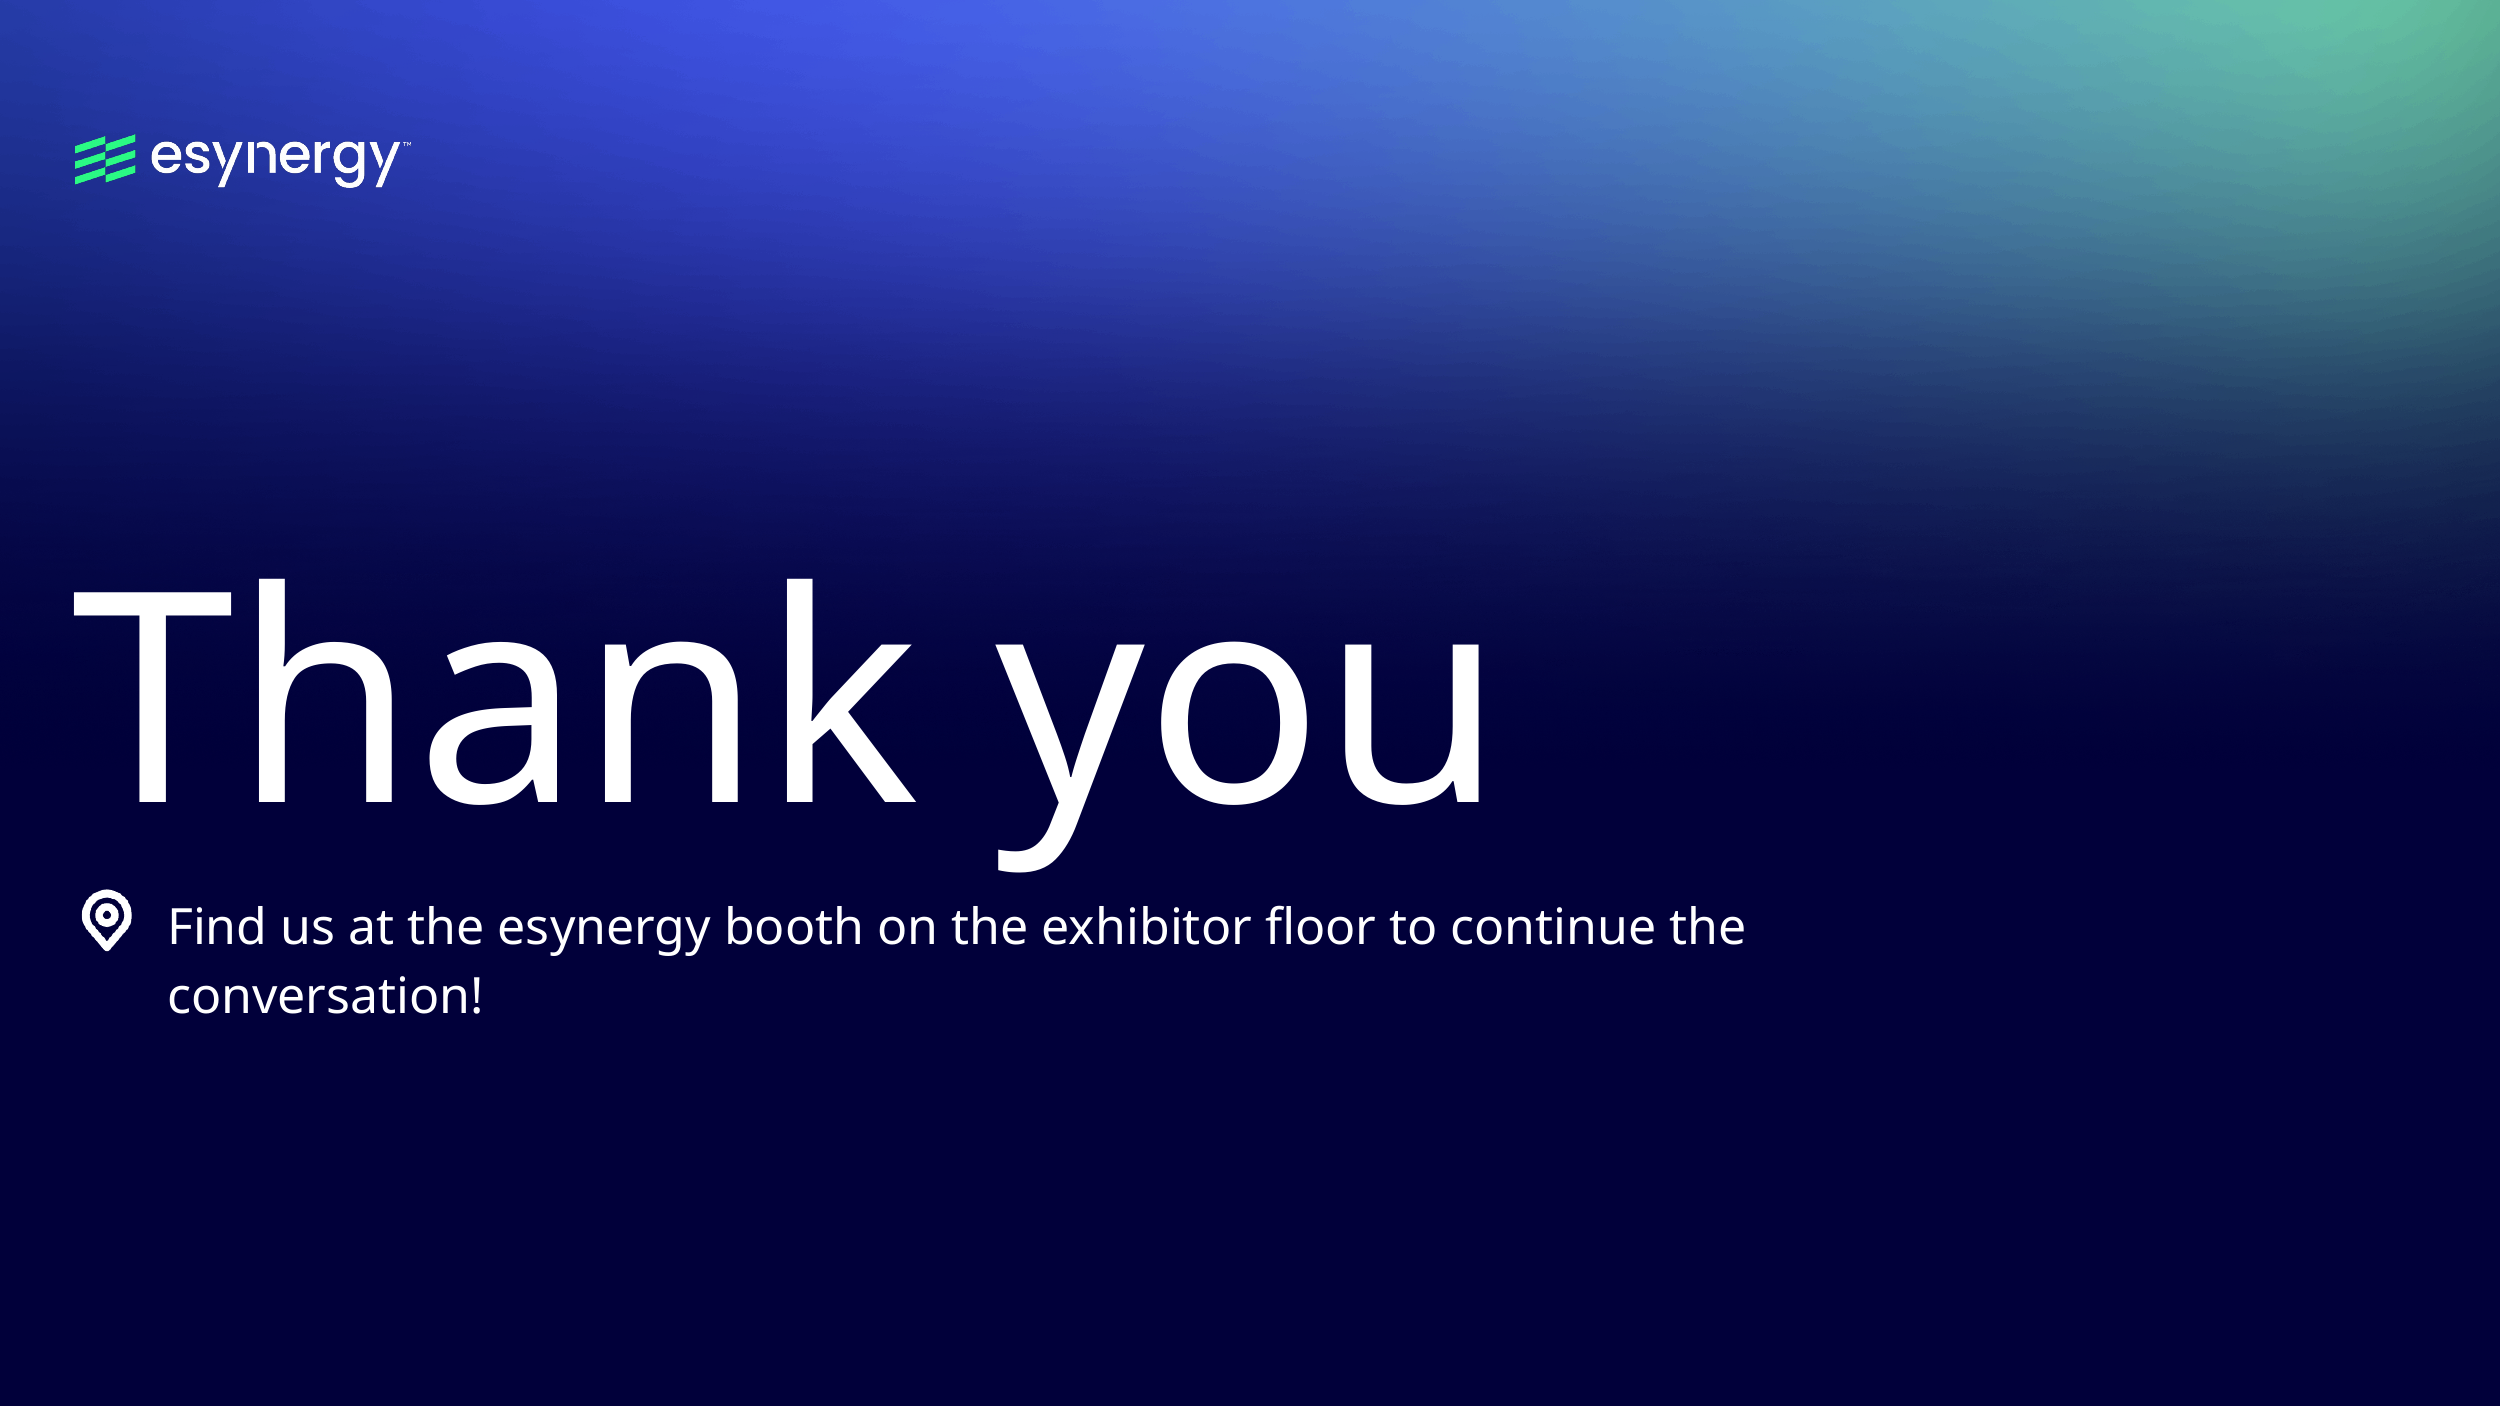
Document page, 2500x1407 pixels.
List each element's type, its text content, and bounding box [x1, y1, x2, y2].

picture [0, 0, 2500, 800]
text_box Thank you [71, 800, 2297, 861]
picture [74, 885, 2000, 955]
